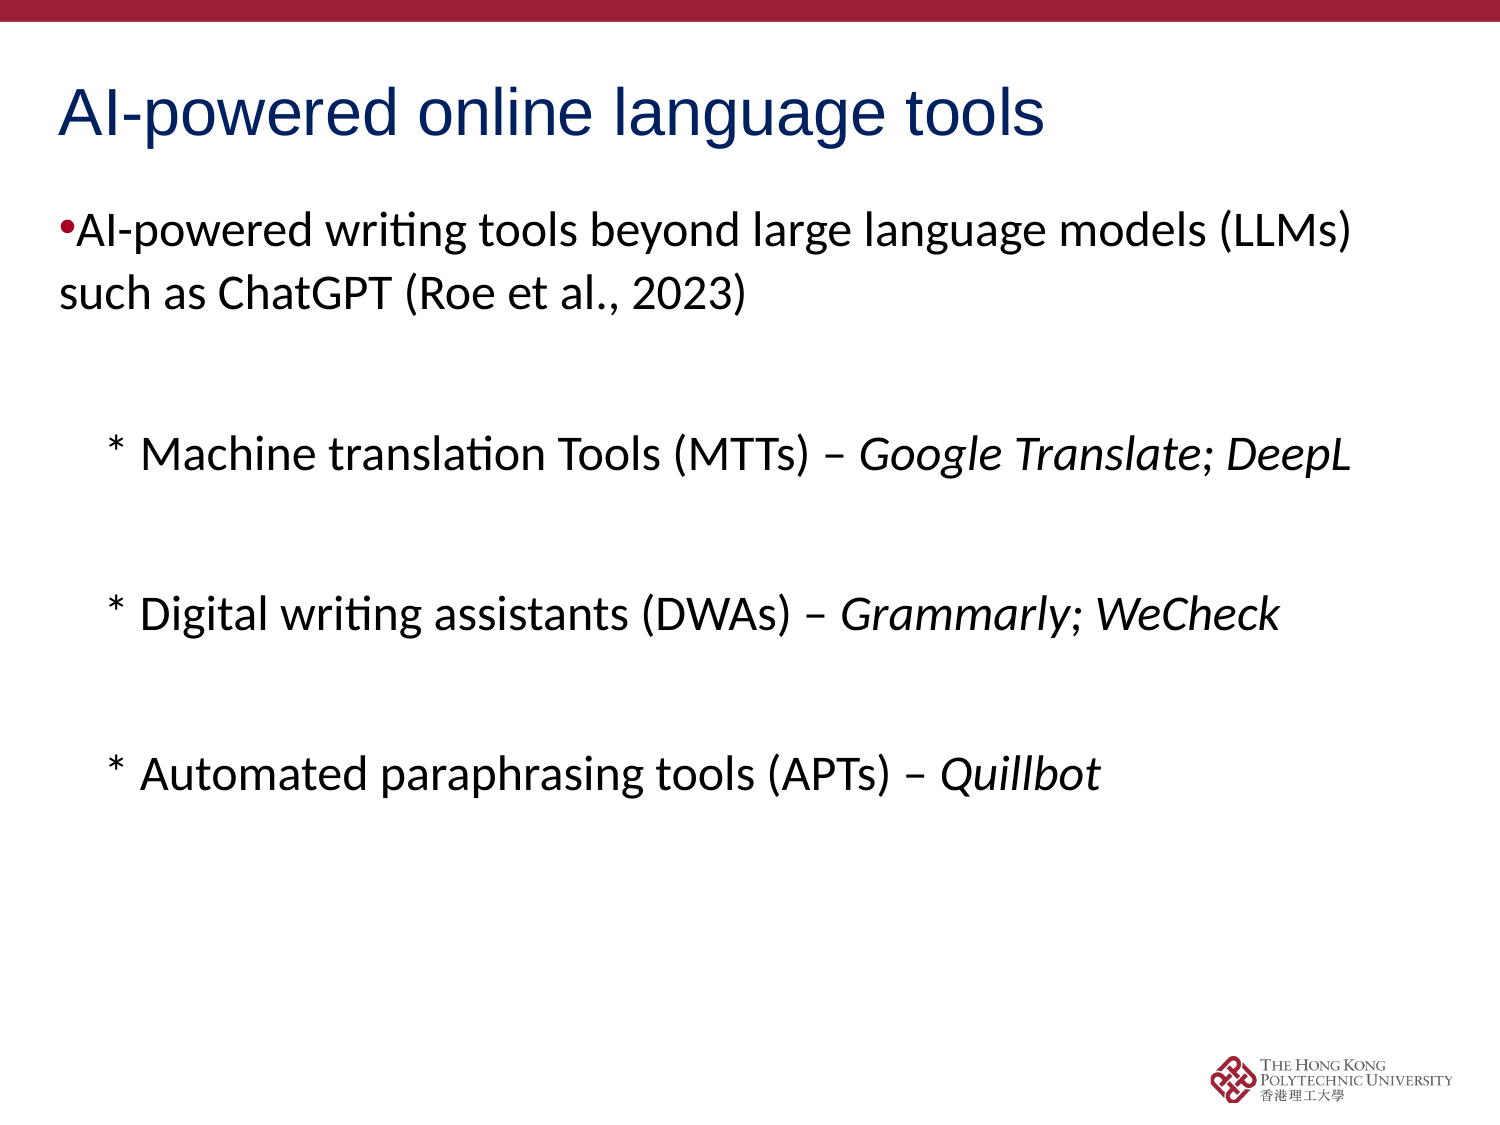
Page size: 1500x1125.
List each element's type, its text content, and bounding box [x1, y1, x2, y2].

list AI-powered writing tools beyond large language models (LLMs) such as ChatGPT (Roe et al., 2023) * Machine translation Tools (MTTs) – Google Translate; DeepL * Digital writing assistants (DWAs) – Grammarly; WeCheck * Automated paraphrasing tools (APTs) – Quillbot [43, 185, 1452, 1036]
title AI-powered online language tools [43, 43, 1452, 185]
picture [0, 0, 1500, 22]
